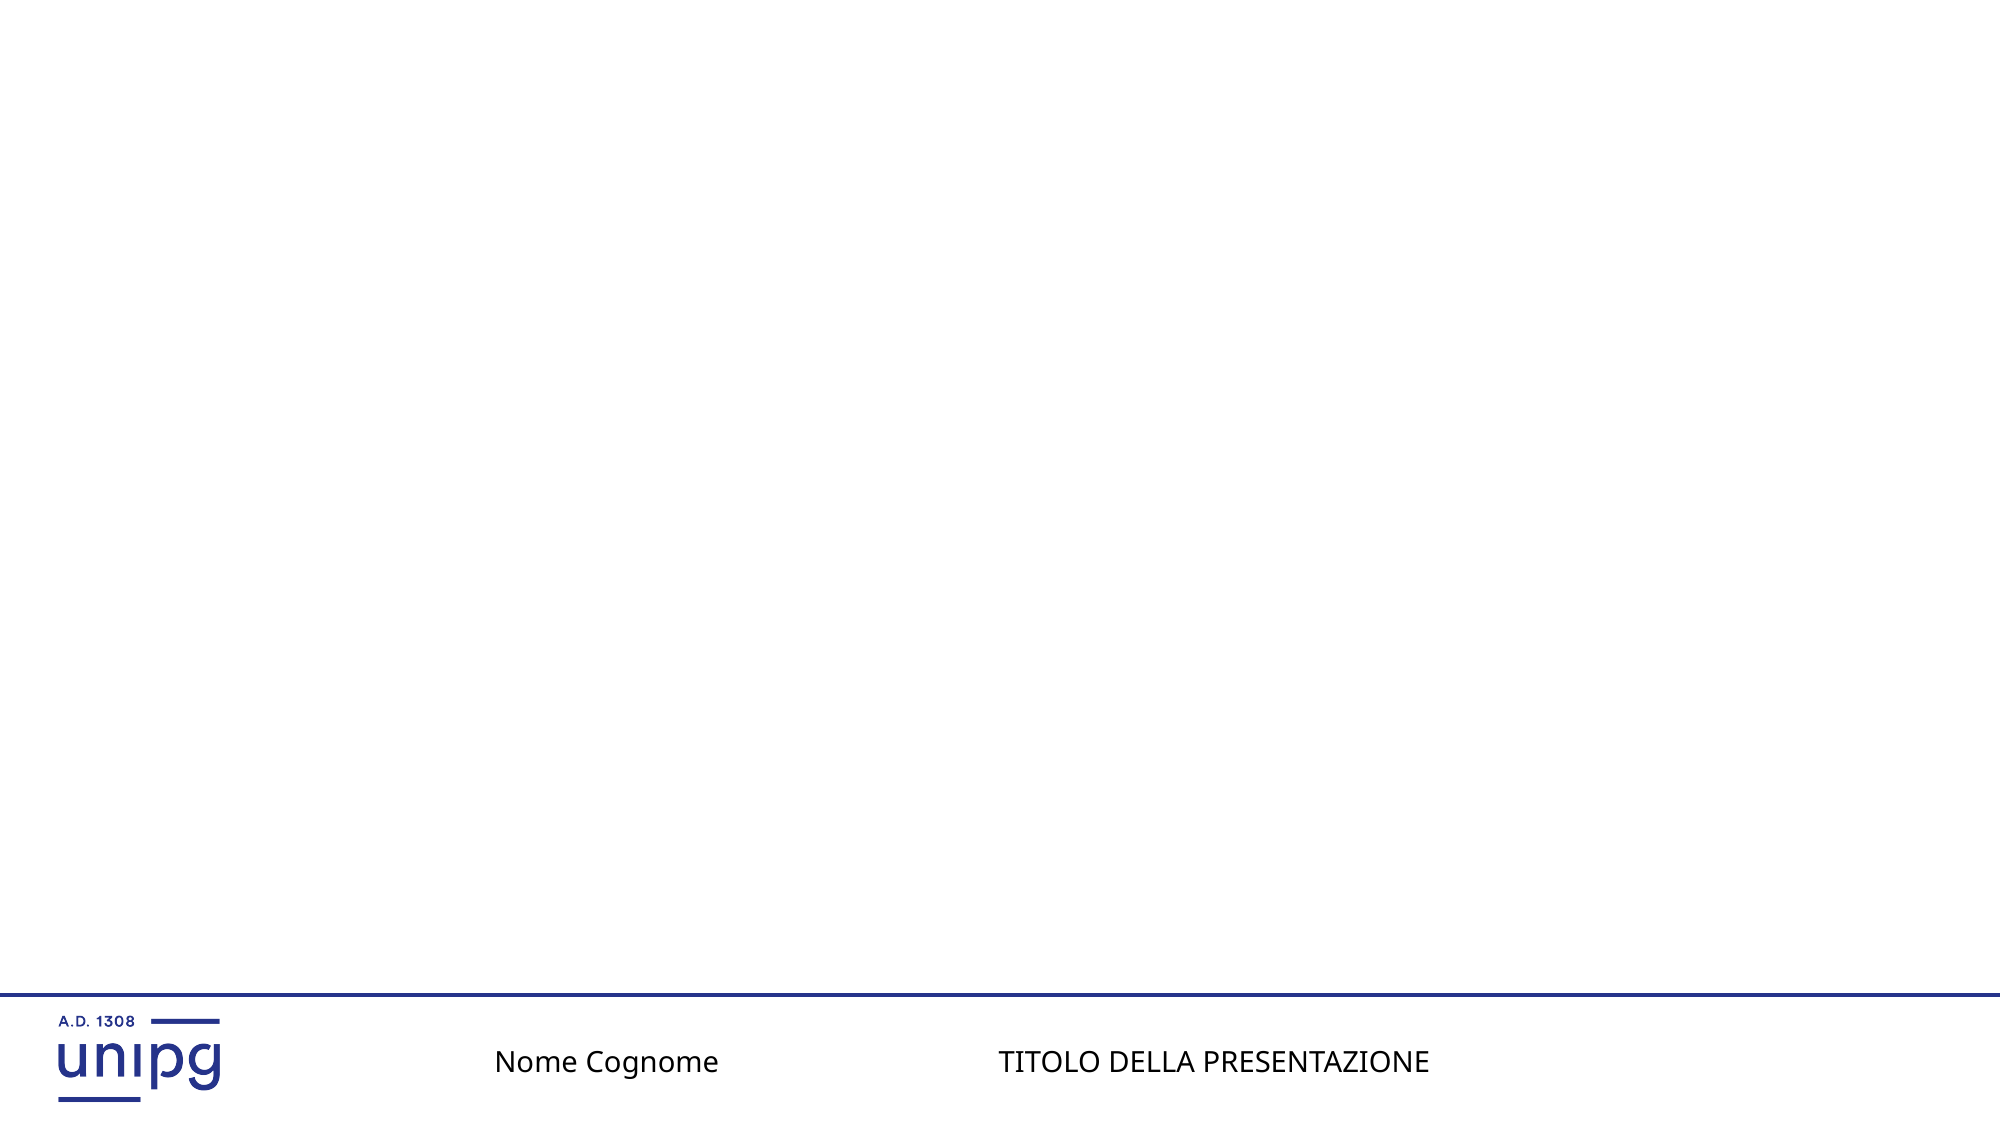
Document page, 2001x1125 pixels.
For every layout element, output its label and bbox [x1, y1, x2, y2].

picture [52, 1008, 260, 1109]
